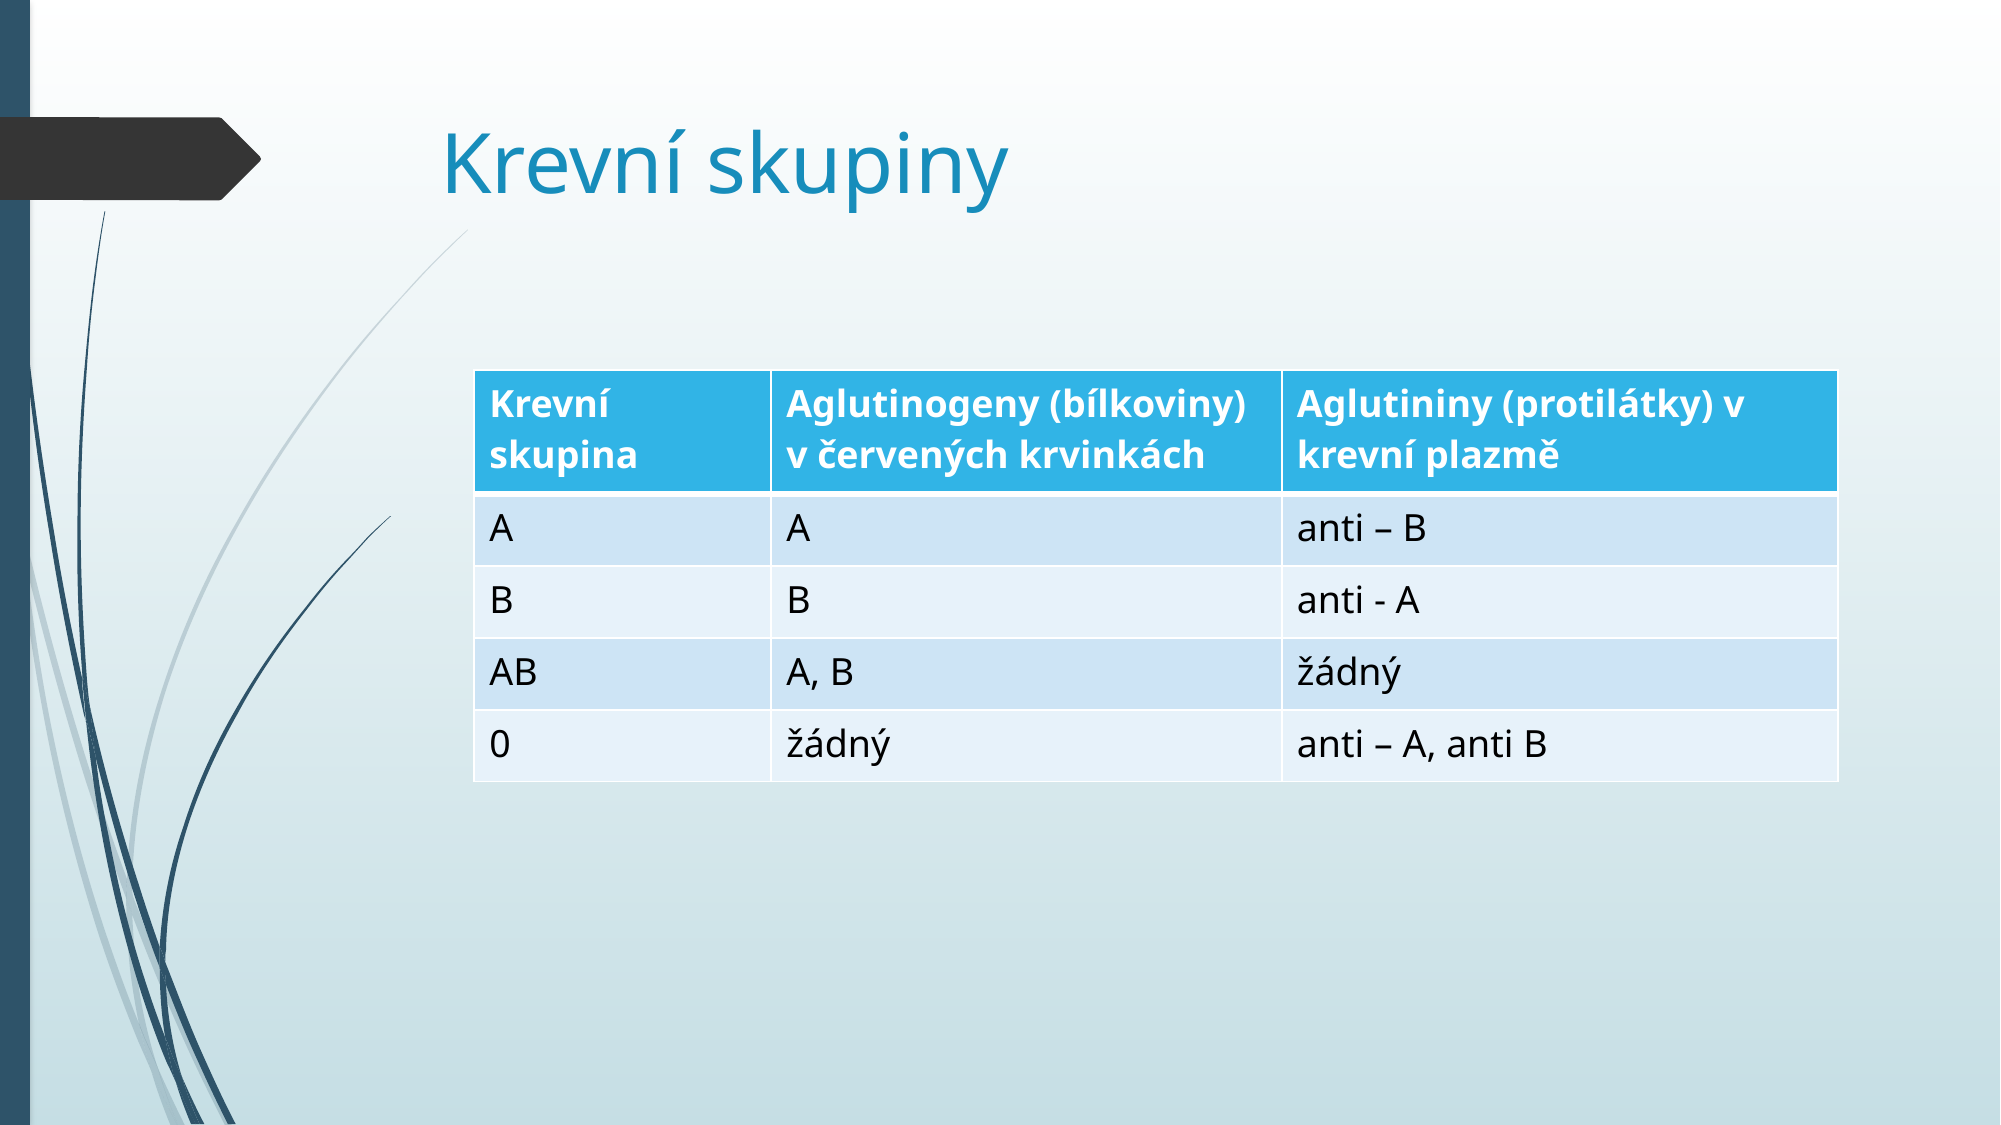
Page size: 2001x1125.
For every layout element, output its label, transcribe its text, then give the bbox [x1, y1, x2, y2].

table_cell žádný [1283, 639, 1837, 709]
table_cell anti – A, anti B [1283, 711, 1837, 781]
table_header Aglutinogeny (bílkoviny) v červených krvinkách [772, 371, 1281, 491]
table_cell anti - A [1283, 567, 1837, 637]
table_cell A [772, 497, 1281, 565]
table_header Aglutininy (protilátky) v krevní plazmě [1283, 371, 1837, 491]
table_header Krevní skupina [475, 371, 770, 491]
table_cell 0 [475, 711, 770, 781]
table_cell žádný [772, 711, 1281, 781]
table_cell anti – B [1283, 497, 1837, 565]
table_cell A [475, 497, 770, 565]
table_cell A, B [772, 639, 1281, 709]
table_cell B [475, 567, 770, 637]
title Krevní skupiny [425, 102, 1888, 313]
table_cell B [772, 567, 1281, 637]
table_cell AB [475, 639, 770, 709]
